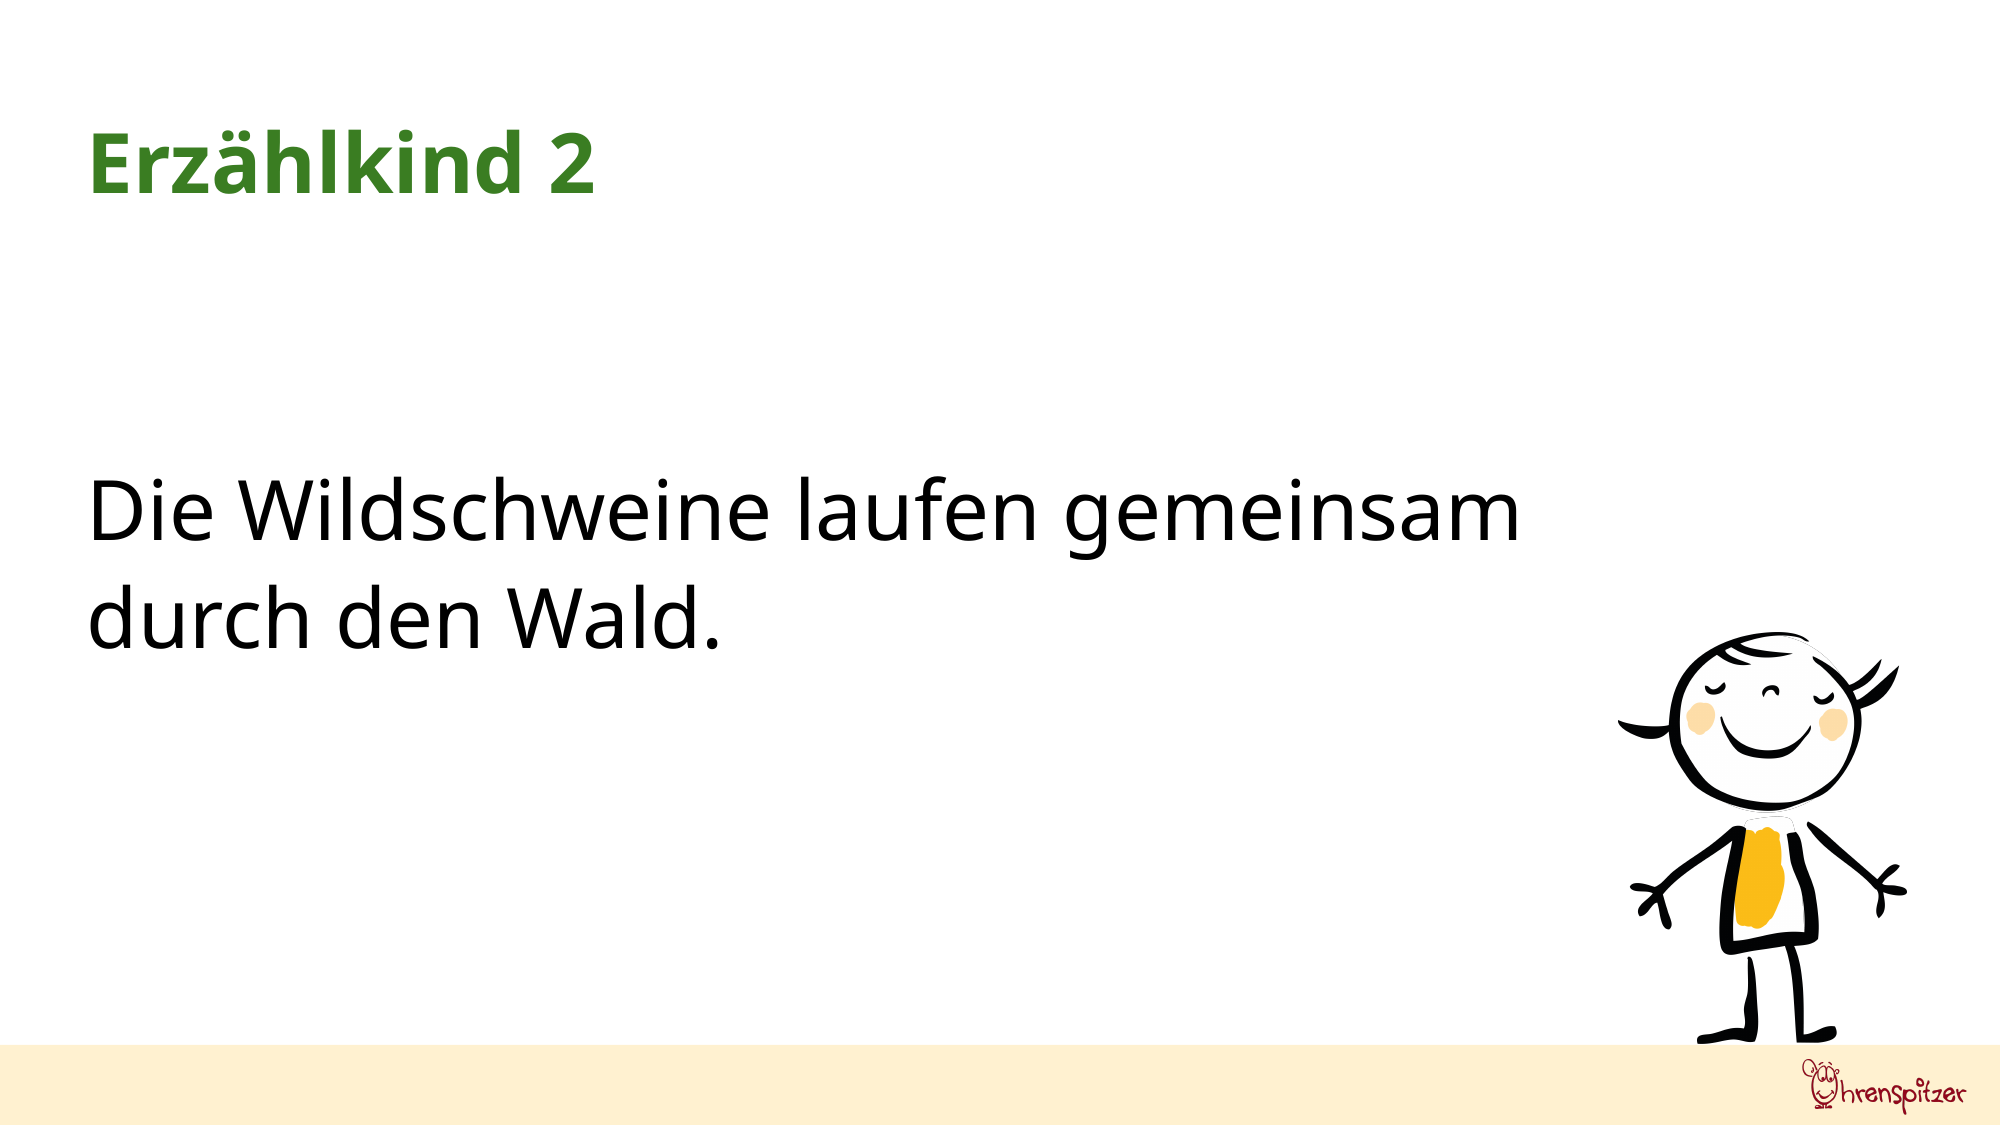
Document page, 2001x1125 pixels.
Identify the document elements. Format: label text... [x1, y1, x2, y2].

picture [1618, 632, 1907, 1044]
text_box Die Wildschweine laufen gemeinsam durch den Wald. [71, 537, 1859, 673]
text_box Erzählkind 2 [71, 83, 1467, 219]
